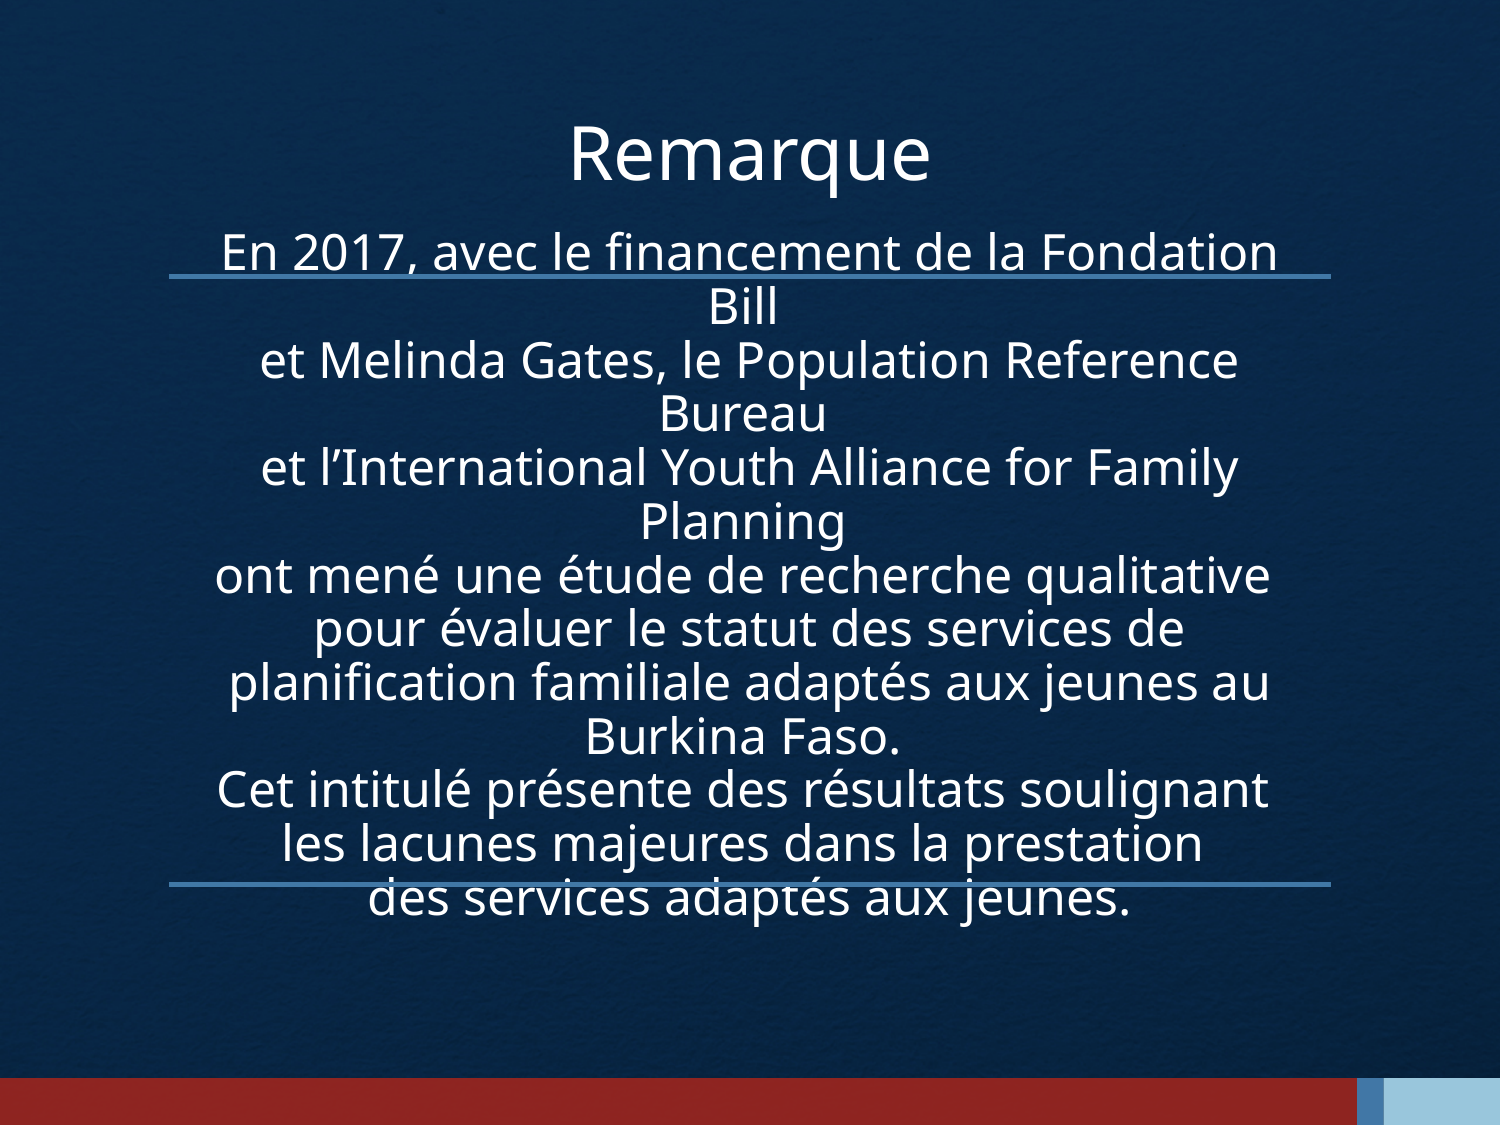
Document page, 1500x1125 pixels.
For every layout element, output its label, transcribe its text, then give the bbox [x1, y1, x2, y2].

title Remarque [73, 98, 1427, 213]
list En 2017, avec le financement de la Fon­dation Bill et Melinda Gates, le Population Reference Bureau et l’International Youth Alliance for Family Planning ont mené une étude de recherche qualitative pour éval­uer le statut des services de planification familiale adaptés aux jeunes au Burkina Faso. Cet intitulé présente des résultats soulignant les lacunes majeures dans la prestation des services adaptés aux jeunes. [187, 214, 1313, 274]
list En 2017, avec le financement de la Fon­dation Bill et Melinda Gates, le Population Reference Bureau et l’International Youth Alliance for Family Planning ont mené une étude de recherche qualitative pour éval­uer le statut des services de planification familiale adaptés aux jeunes au Burkina Faso. Cet intitulé présente des résultats soulignant les lacunes majeures dans la prestation des services adaptés aux jeunes. [187, 887, 1313, 938]
list En 2017, avec le financement de la Fon­dation Bill et Melinda Gates, le Population Reference Bureau et l’International Youth Alliance for Family Planning ont mené une étude de recherche qualitative pour éval­uer le statut des services de planification familiale adaptés aux jeunes au Burkina Faso. Cet intitulé présente des résultats soulignant les lacunes majeures dans la prestation des services adaptés aux jeunes. [187, 279, 1313, 882]
picture [0, 0, 1500, 1078]
